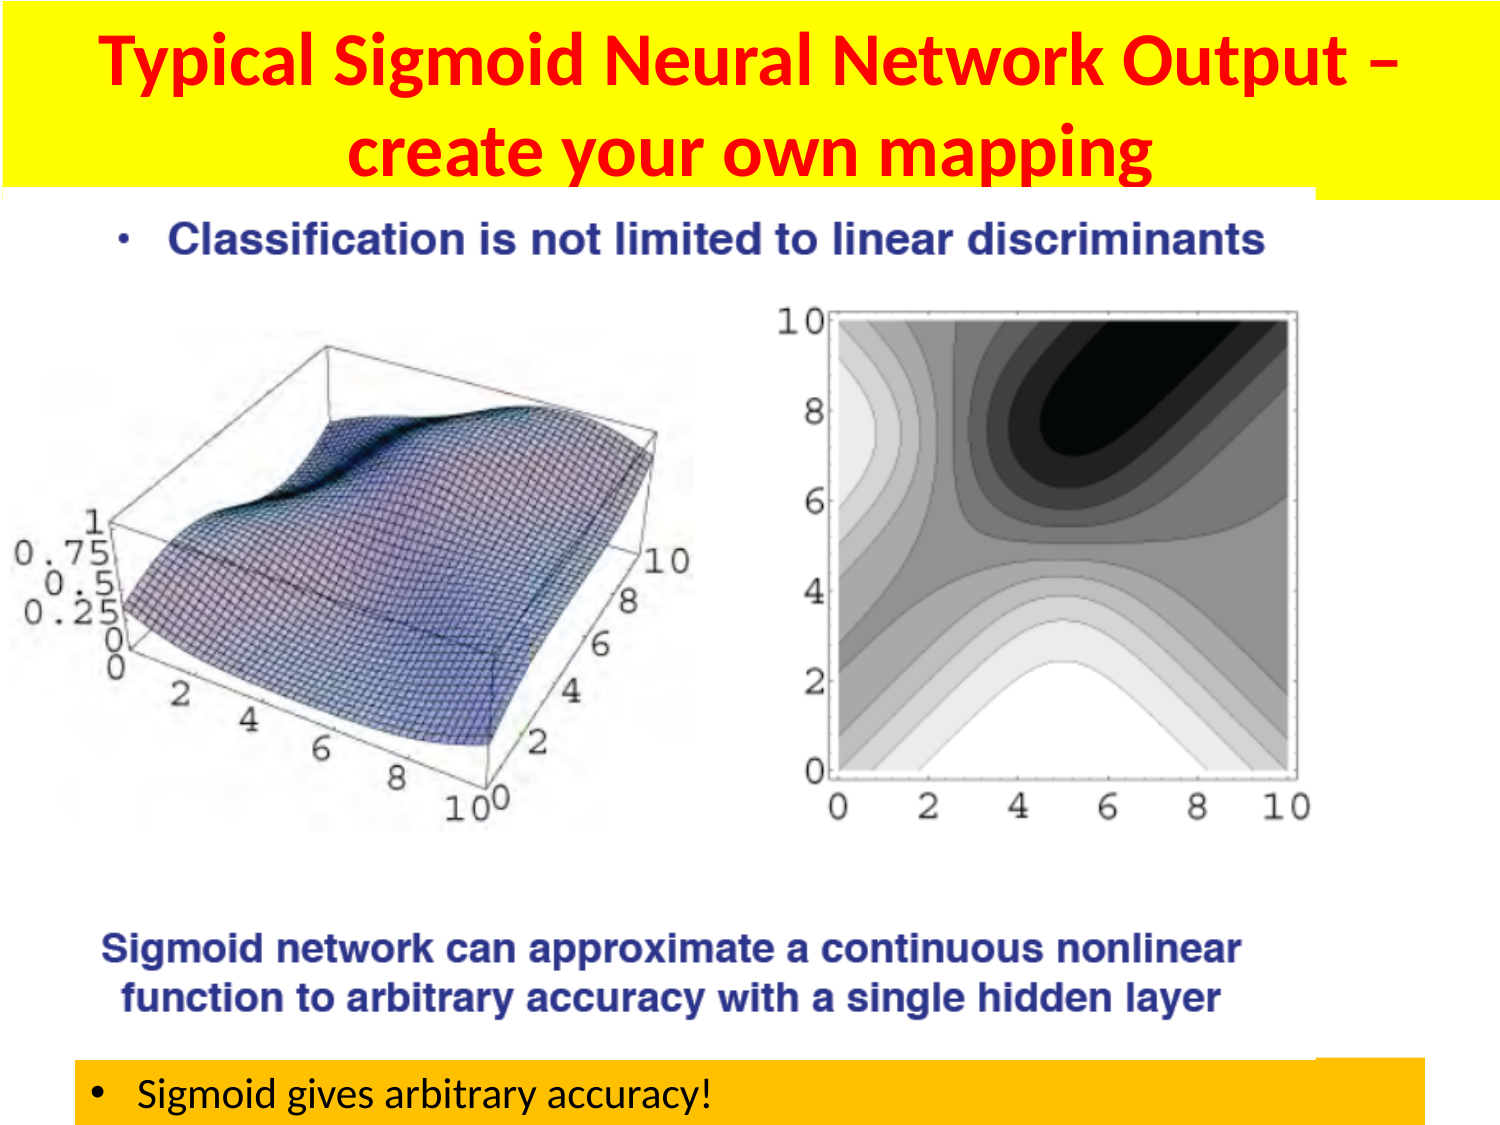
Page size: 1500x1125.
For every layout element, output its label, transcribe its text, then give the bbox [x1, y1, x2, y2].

title Typical Sigmoid Neural Network Output – create your own mapping [2, 1, 1500, 200]
picture [2, 187, 1316, 1061]
list Sigmoid gives arbitrary accuracy! [75, 1057, 1425, 1125]
